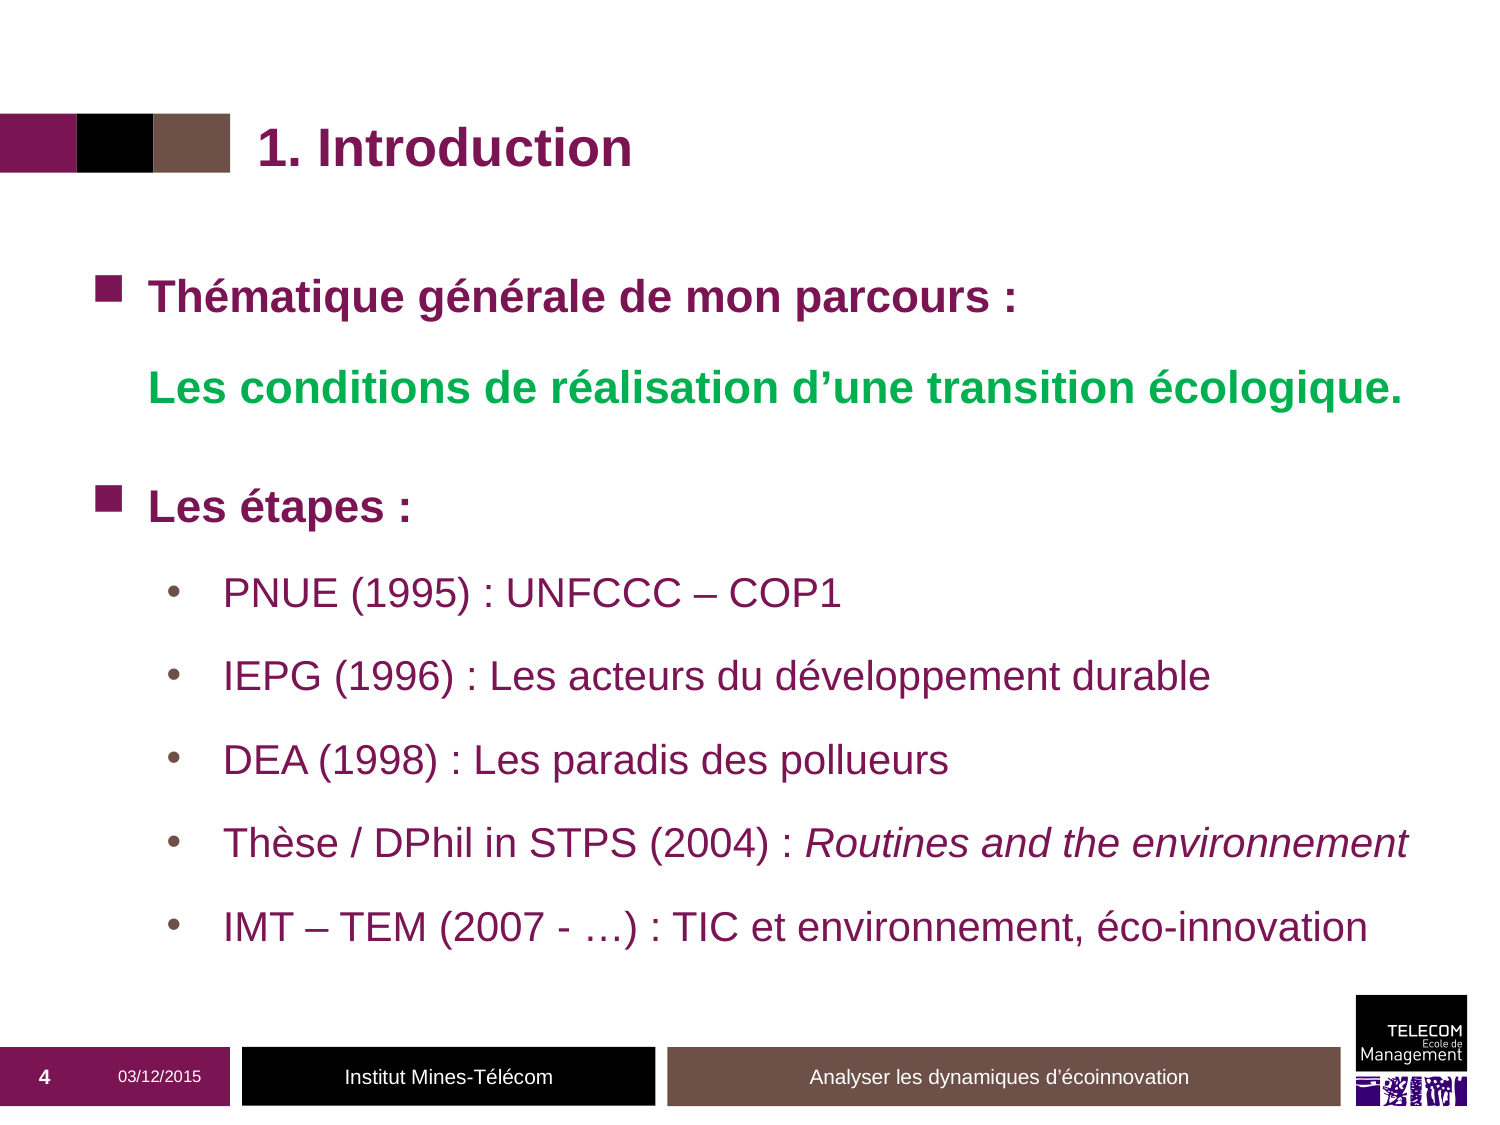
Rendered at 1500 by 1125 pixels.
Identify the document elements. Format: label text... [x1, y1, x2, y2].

slide_number 4 [1, 1046, 89, 1106]
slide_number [89, 1046, 232, 1106]
list Thématique générale de mon parcours : Les conditions de réalisation d’une transition écologique. Les étapes : PNUE (1995) : UNFCCC – COP1 IEPG (1996) : Les acteurs du développement durable DEA (1998) : Les paradis des pollueurs Thèse / DPhil in STPS (2004) : Routines and the environnement IMT – TEM (2007 - …) : TIC et environnement, éco-innovation [76, 231, 1447, 992]
picture [1352, 991, 1471, 1110]
footer Analyser les dynamiques d’écoinnovation [667, 1046, 1341, 1106]
title 1. Introduction [242, 0, 1425, 185]
